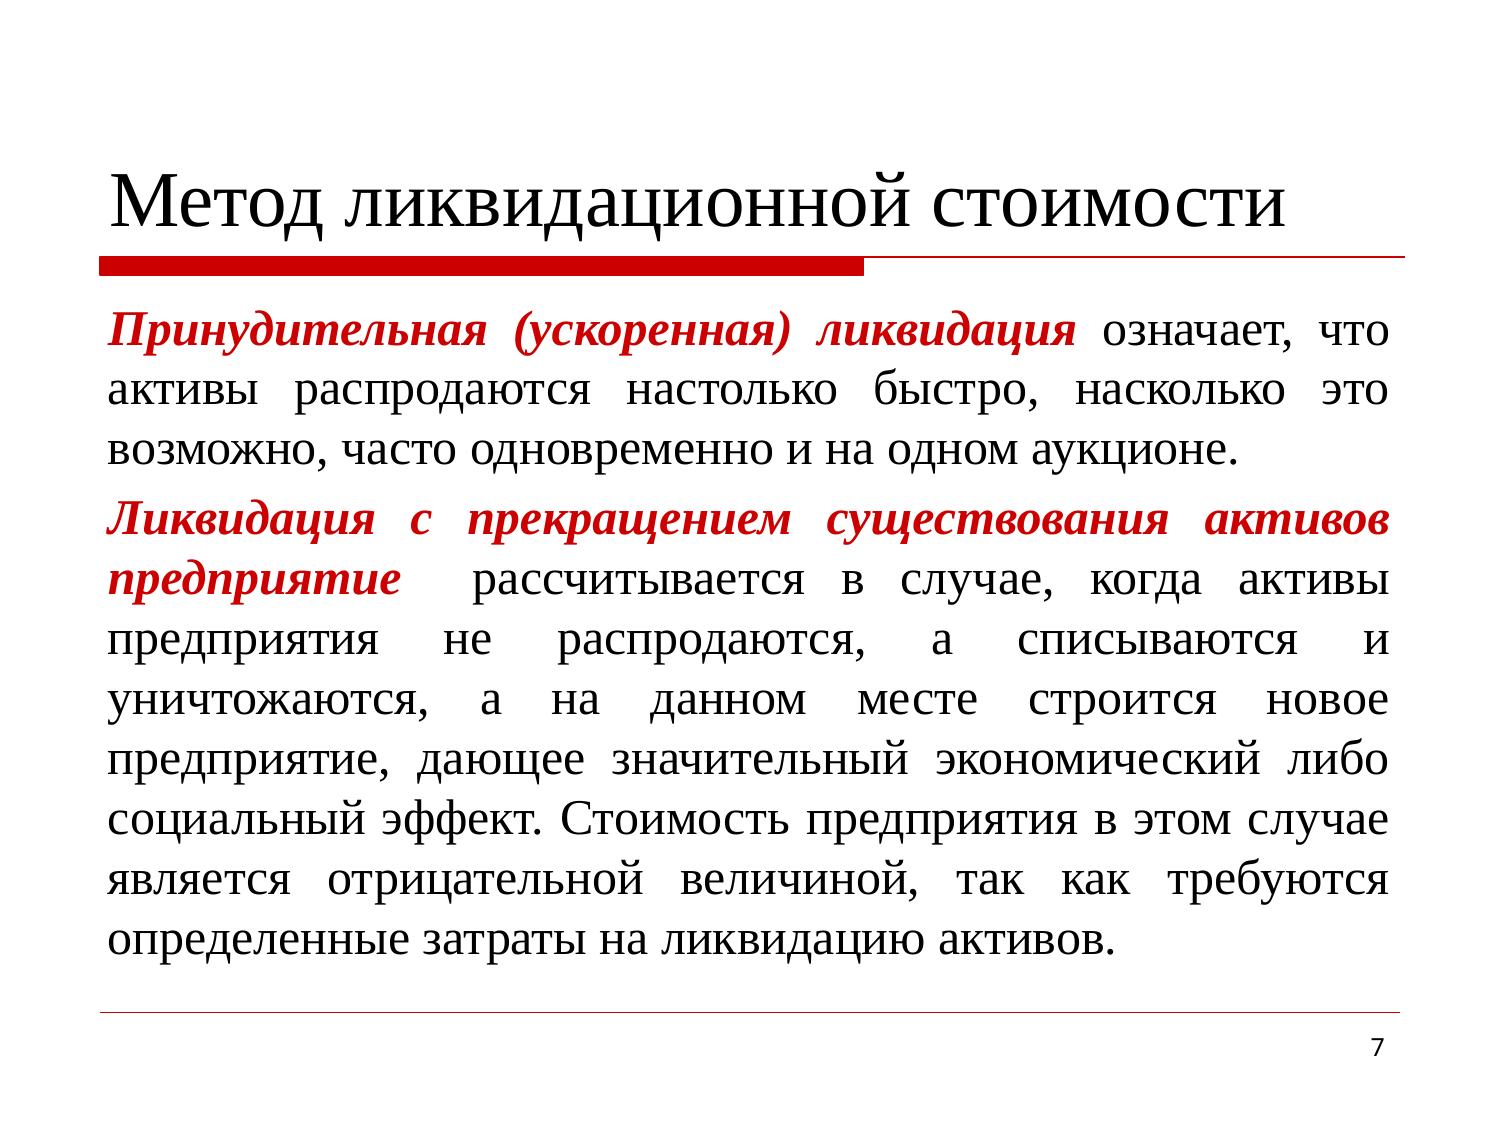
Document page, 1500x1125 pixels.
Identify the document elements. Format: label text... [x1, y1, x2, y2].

text_box 7 [1074, 1024, 1400, 1103]
list Принудительная (ускоренная) ликвидация означает, что активы распродаются настолько быстро, насколько это возможно, часто одновременно и на одном аукционе. Ликвидация с прекращением существования активов предприятие рассчитывается в случае, когда активы предприятия не распродаются, а списываются и уничтожаются, а на данном месте строится новое предприятие, дающее значительный экономический либо социальный эффект. Стоимость предприятия в этом случае является отрицательной величиной, так как требуются определенные затраты на ликвидацию активов. [92, 287, 1406, 988]
title Метод ликвидационной стоимости [94, 50, 1407, 250]
